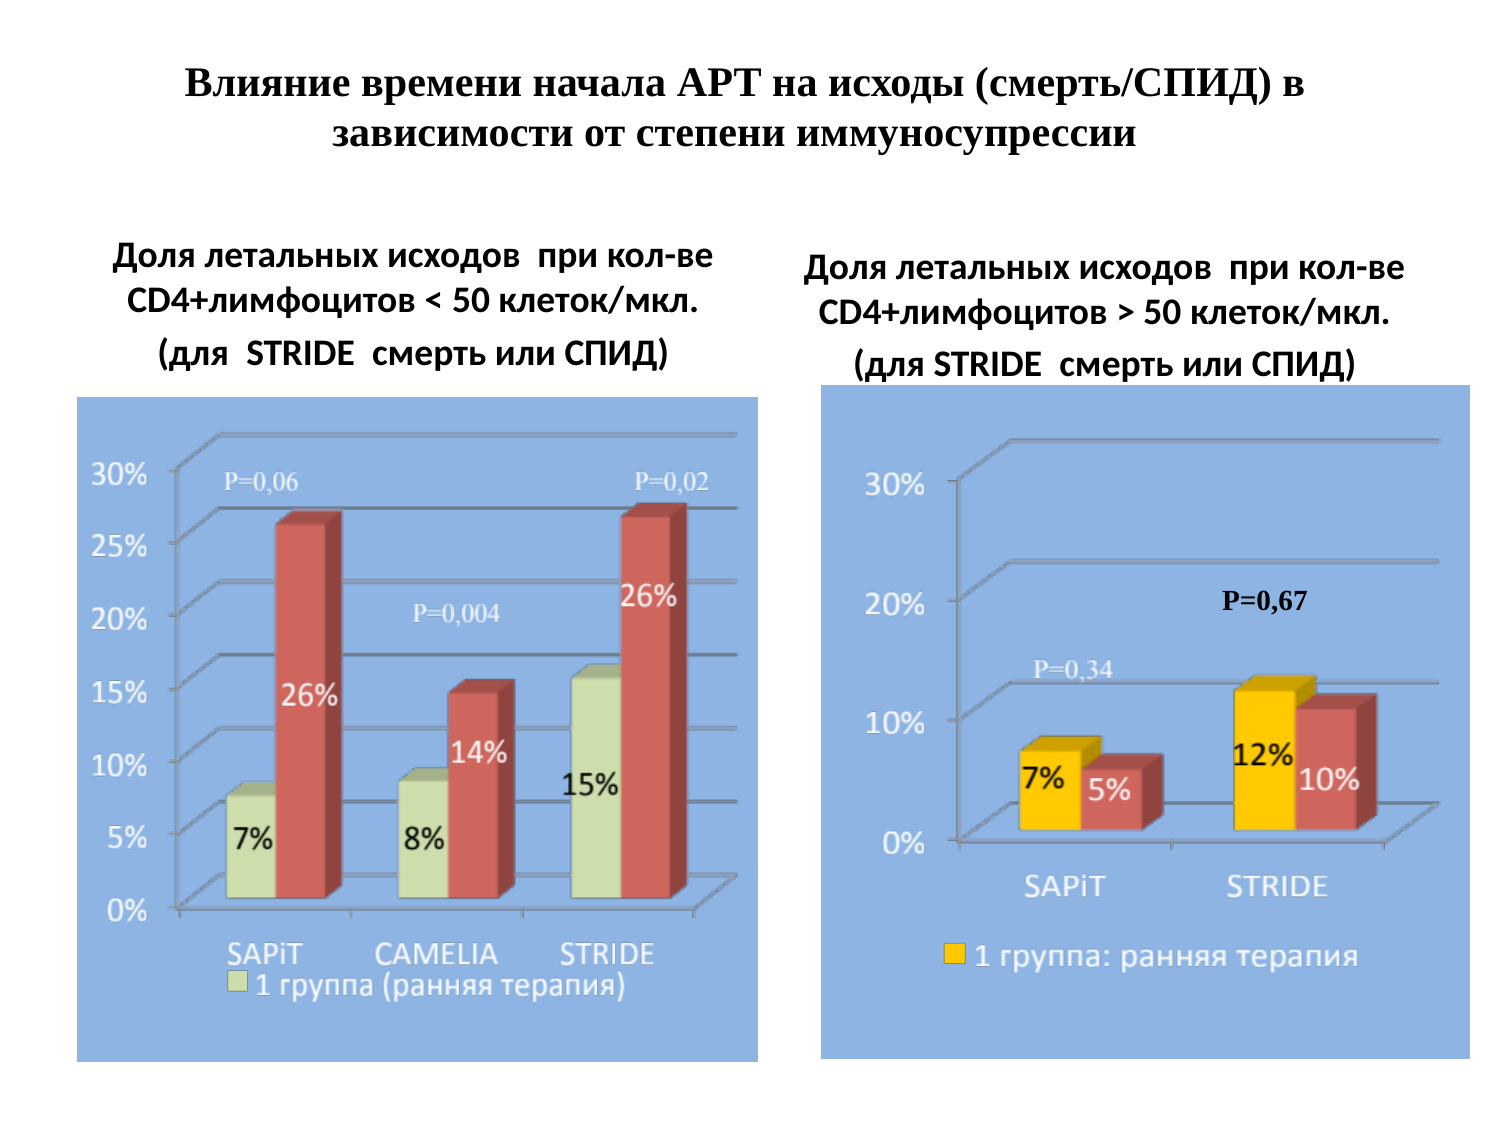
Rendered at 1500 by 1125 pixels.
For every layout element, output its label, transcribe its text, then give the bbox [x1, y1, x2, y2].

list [820, 385, 1471, 1059]
list Доля летальных исходов при кол-ве CD4+лимфоцитов < 50 клеток/мкл. (для STRIDE смерть или СПИД) [82, 175, 745, 381]
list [76, 396, 759, 1063]
title Влияние времени начала АРТ на исходы (смерть/СПИД) в зависимости от степени иммуносупрессии [70, 0, 1421, 164]
list Доля летальных исходов при кол-ве CD4+лимфоцитов > 50 клеток/мкл. (для STRIDE смерть или СПИД) [773, 187, 1437, 392]
